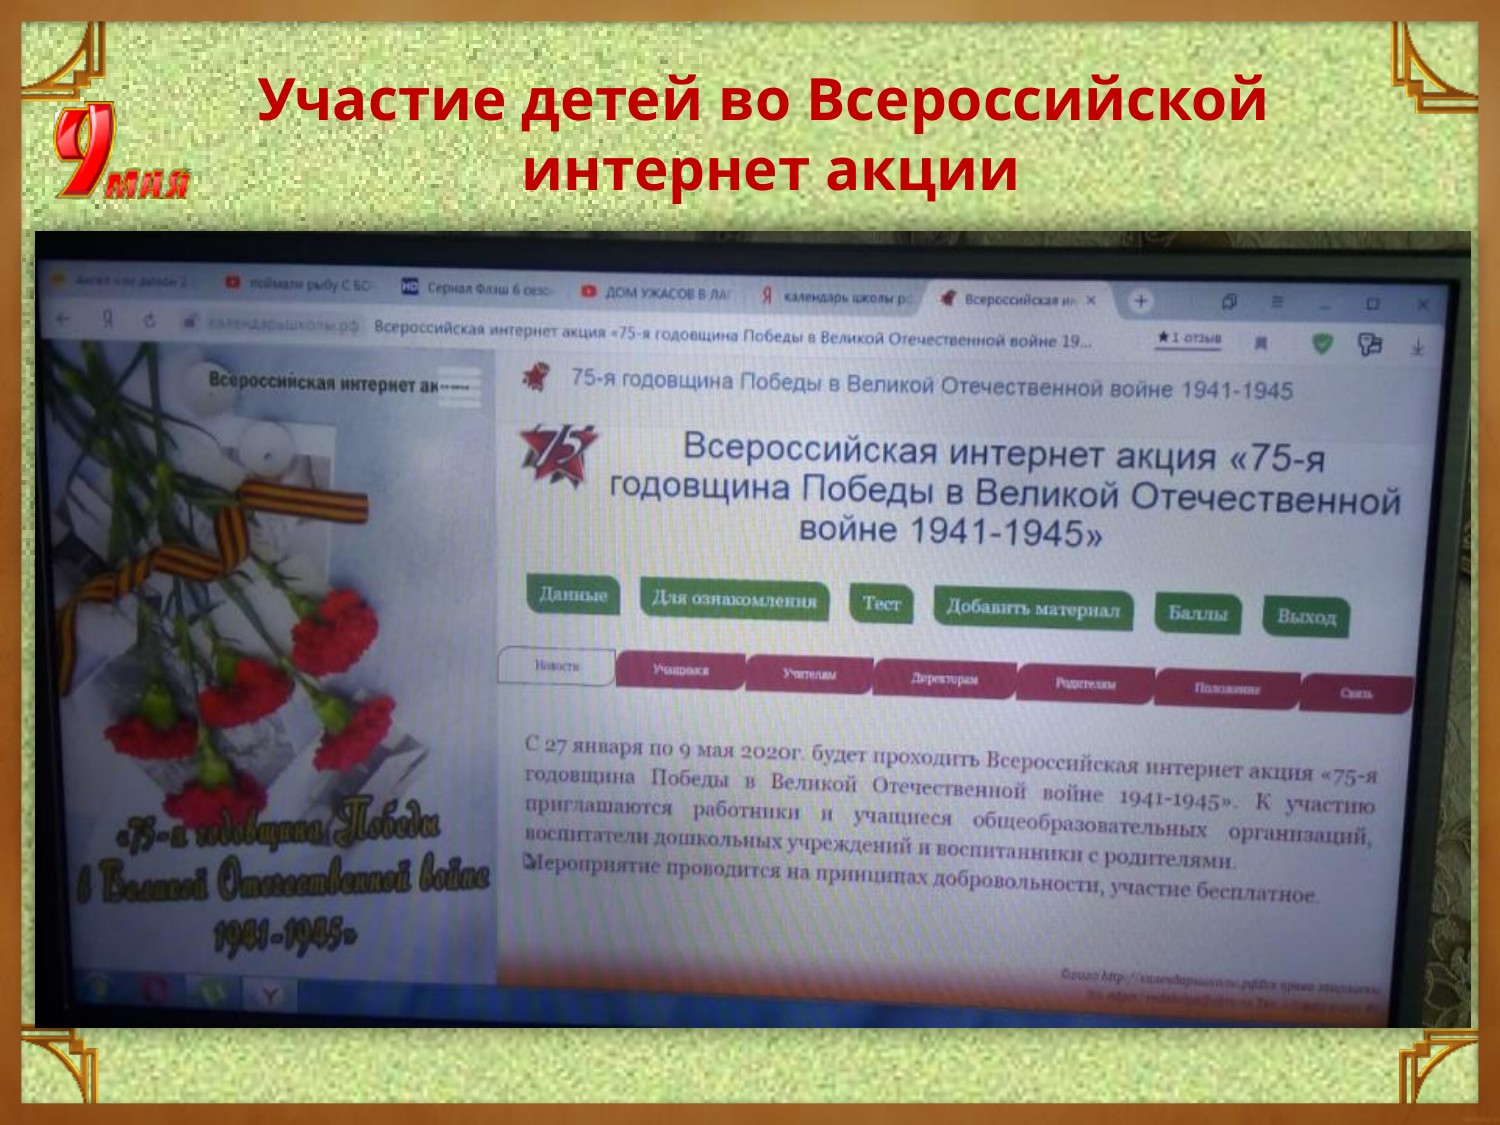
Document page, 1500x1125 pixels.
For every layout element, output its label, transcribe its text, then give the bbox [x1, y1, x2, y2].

text_box Участие детей во Всероссийской интернет акции [242, 54, 1301, 210]
picture [0, 0, 1500, 1125]
